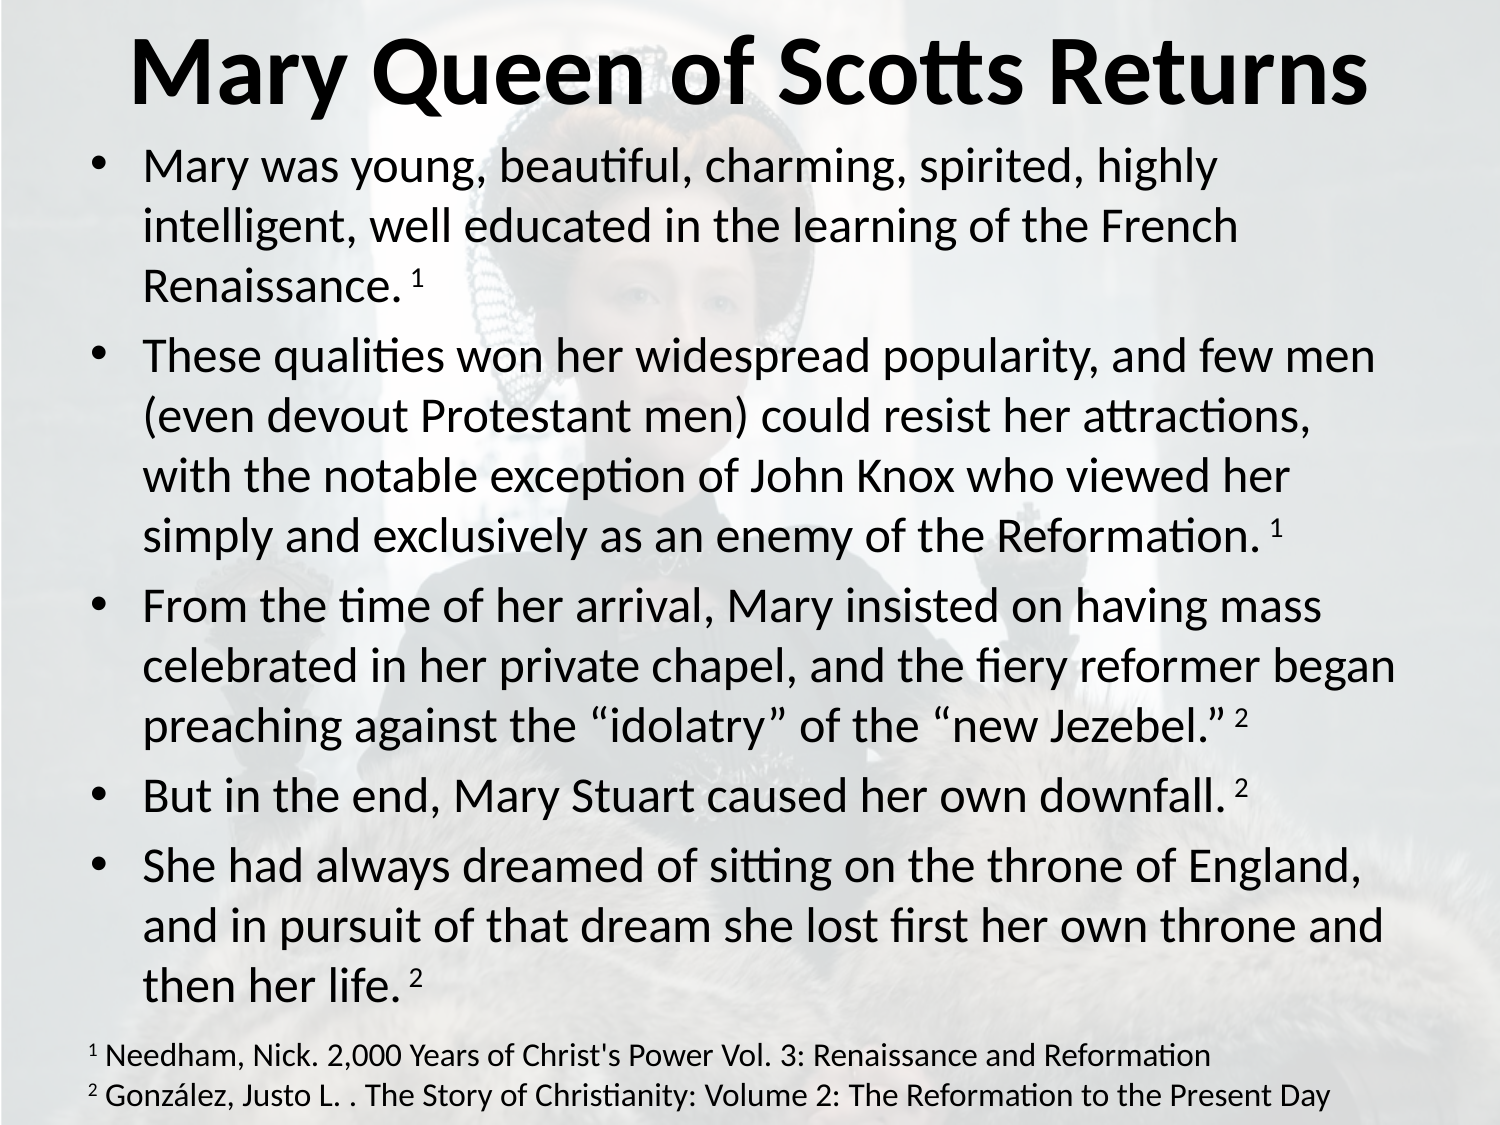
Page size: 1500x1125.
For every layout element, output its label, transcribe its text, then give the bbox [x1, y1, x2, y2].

title Mary Queen of Scotts Returns [0, 4, 1500, 125]
list Mary was young, beautiful, charming, spirited, highly intelligent, well educated in the learning of the French Renaissance. 1 These qualities won her widespread popularity, and few men (even devout Protestant men) could resist her attractions, with the notable exception of John Knox who viewed her simply and exclusively as an enemy of the Reformation. 1 From the time of her arrival, Mary insisted on having mass celebrated in her private chapel, and the fiery reformer began preaching against the “idolatry” of the “new Jezebel.” 2 But in the end, Mary Stuart caused her own downfall. 2 She had always dreamed of sitting on the throne of England, and in pursuit of that dream she lost first her own throne and then her life. 2 [75, 125, 1425, 1025]
text_box 1 Needham, Nick. 2,000 Years of Christ's Power Vol. 3: Renaissance and Reformation 2 González, Justo L. . The Story of Christianity: Volume 2: The Reformation to the Present Day [73, 1025, 1500, 1121]
